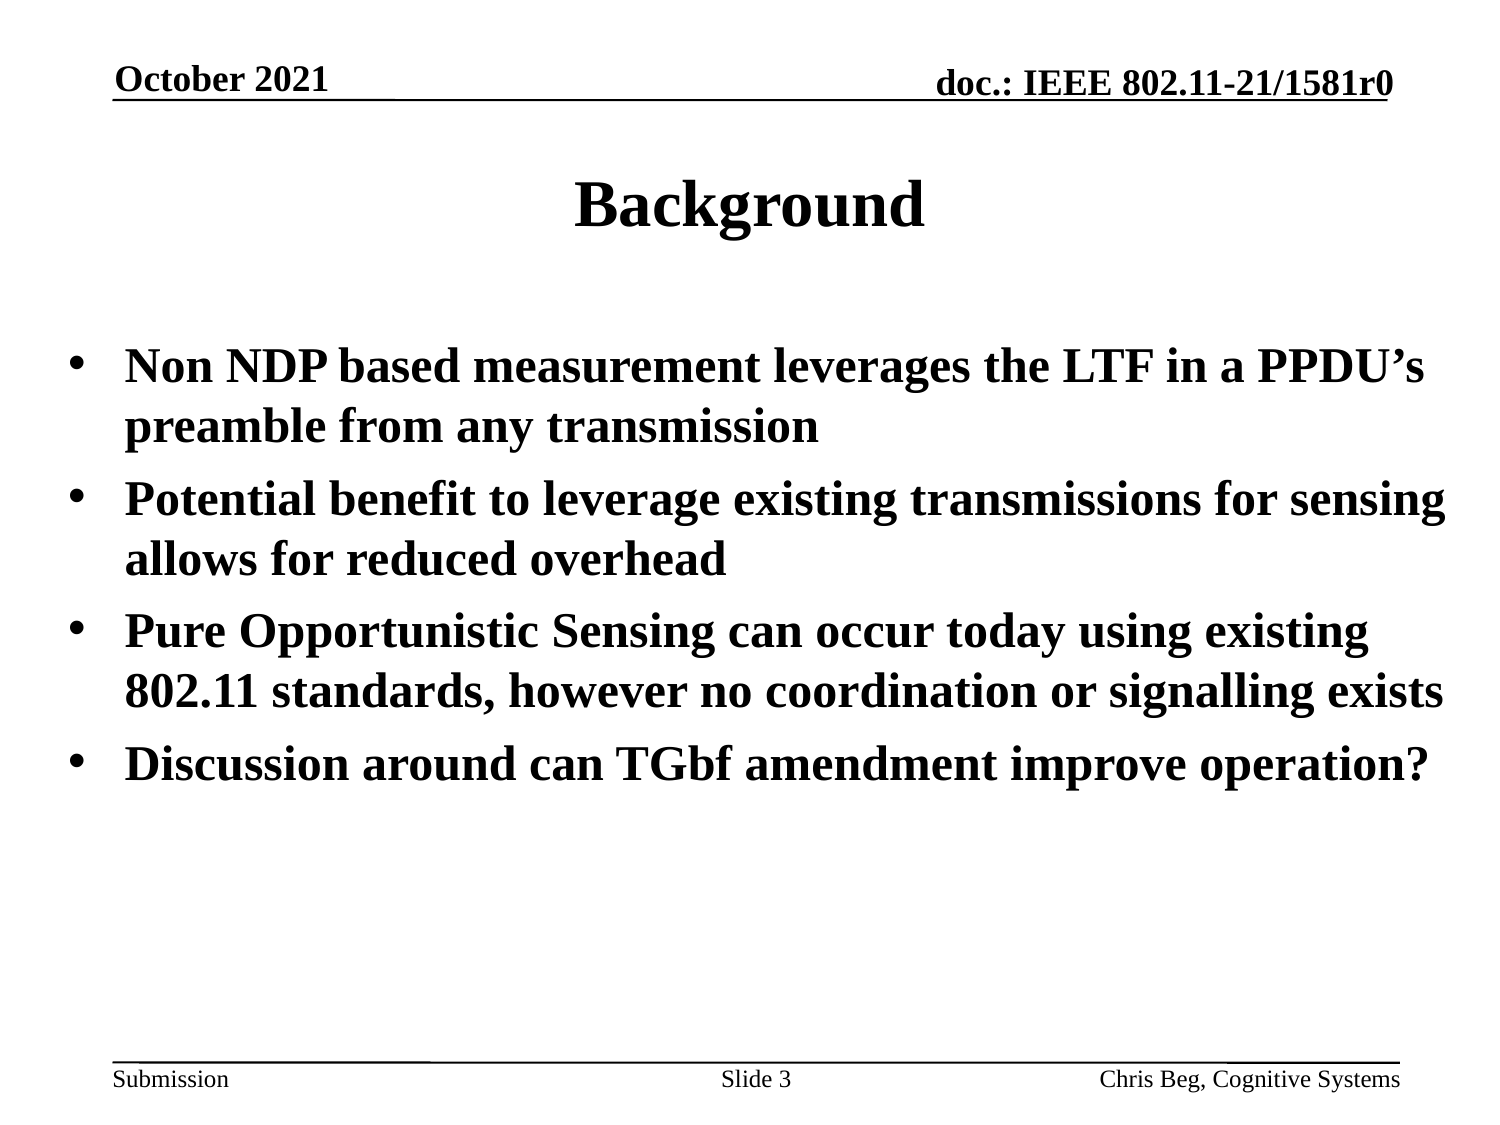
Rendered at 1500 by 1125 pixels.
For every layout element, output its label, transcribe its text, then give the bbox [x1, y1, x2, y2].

list Non NDP based measurement leverages the LTF in a PPDU’s preamble from any transmission Potential benefit to leverage existing transmissions for sensing allows for reduced overhead Pure Opportunistic Sensing can occur today using existing 802.11 standards, however no coordination or signalling exists Discussion around can TGbf amendment improve operation? [52, 324, 1471, 1000]
slide_number Slide 3 [712, 1061, 800, 1123]
title Background [112, 112, 1388, 288]
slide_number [114, 54, 423, 100]
footer Chris Beg, Cognitive Systems [878, 1061, 1402, 1093]
